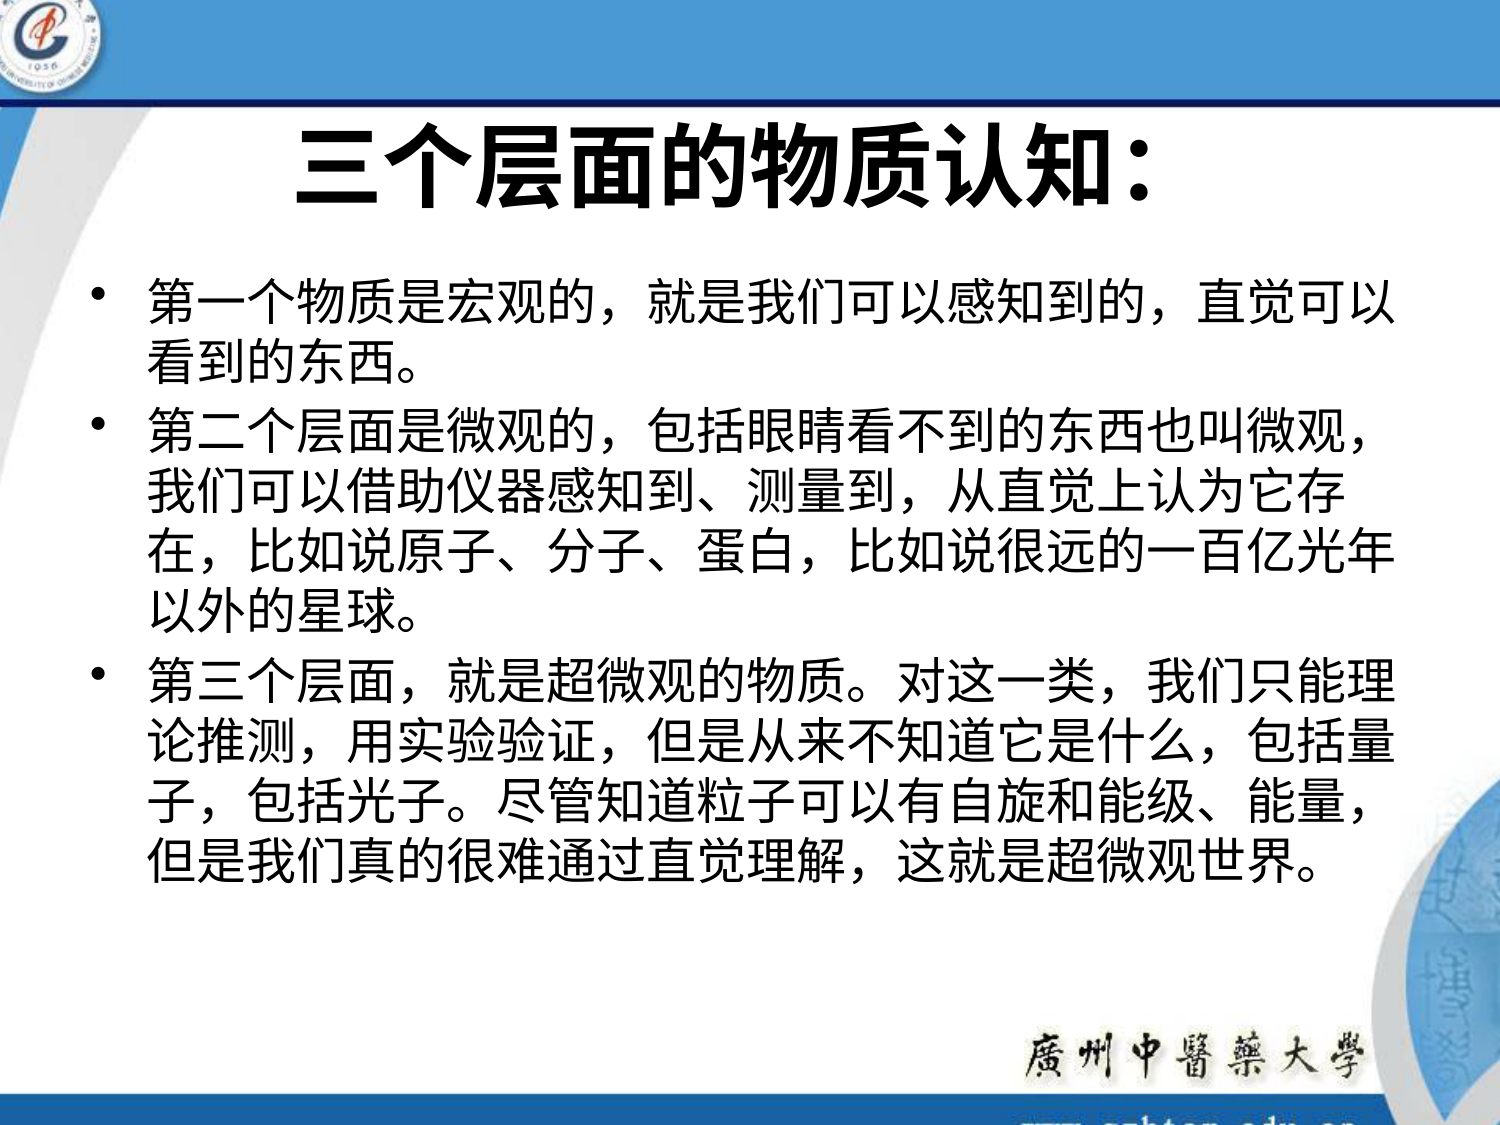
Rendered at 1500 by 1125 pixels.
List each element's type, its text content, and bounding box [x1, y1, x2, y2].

picture [0, 0, 1500, 1125]
list 第一个物质是宏观的，就是我们可以感知到的，直觉可以看到的东西。 第二个层面是微观的，包括眼睛看不到的东西也叫微观，我们可以借助仪器感知到、测量到，从直觉上认为它存在，比如说原子、分子、蛋白，比如说很远的一百亿光年以外的星球。 第三个层面，就是超微观的物质。对这一类，我们只能理论推测，用实验验证，但是从来不知道它是什么，包括量子，包括光子。尽管知道粒子可以有自旋和能级、能量，但是我们真的很难通过直觉理解，这就是超微观世界。 [75, 262, 1425, 1005]
title 三个层面的物质认知： [75, 101, 1425, 262]
